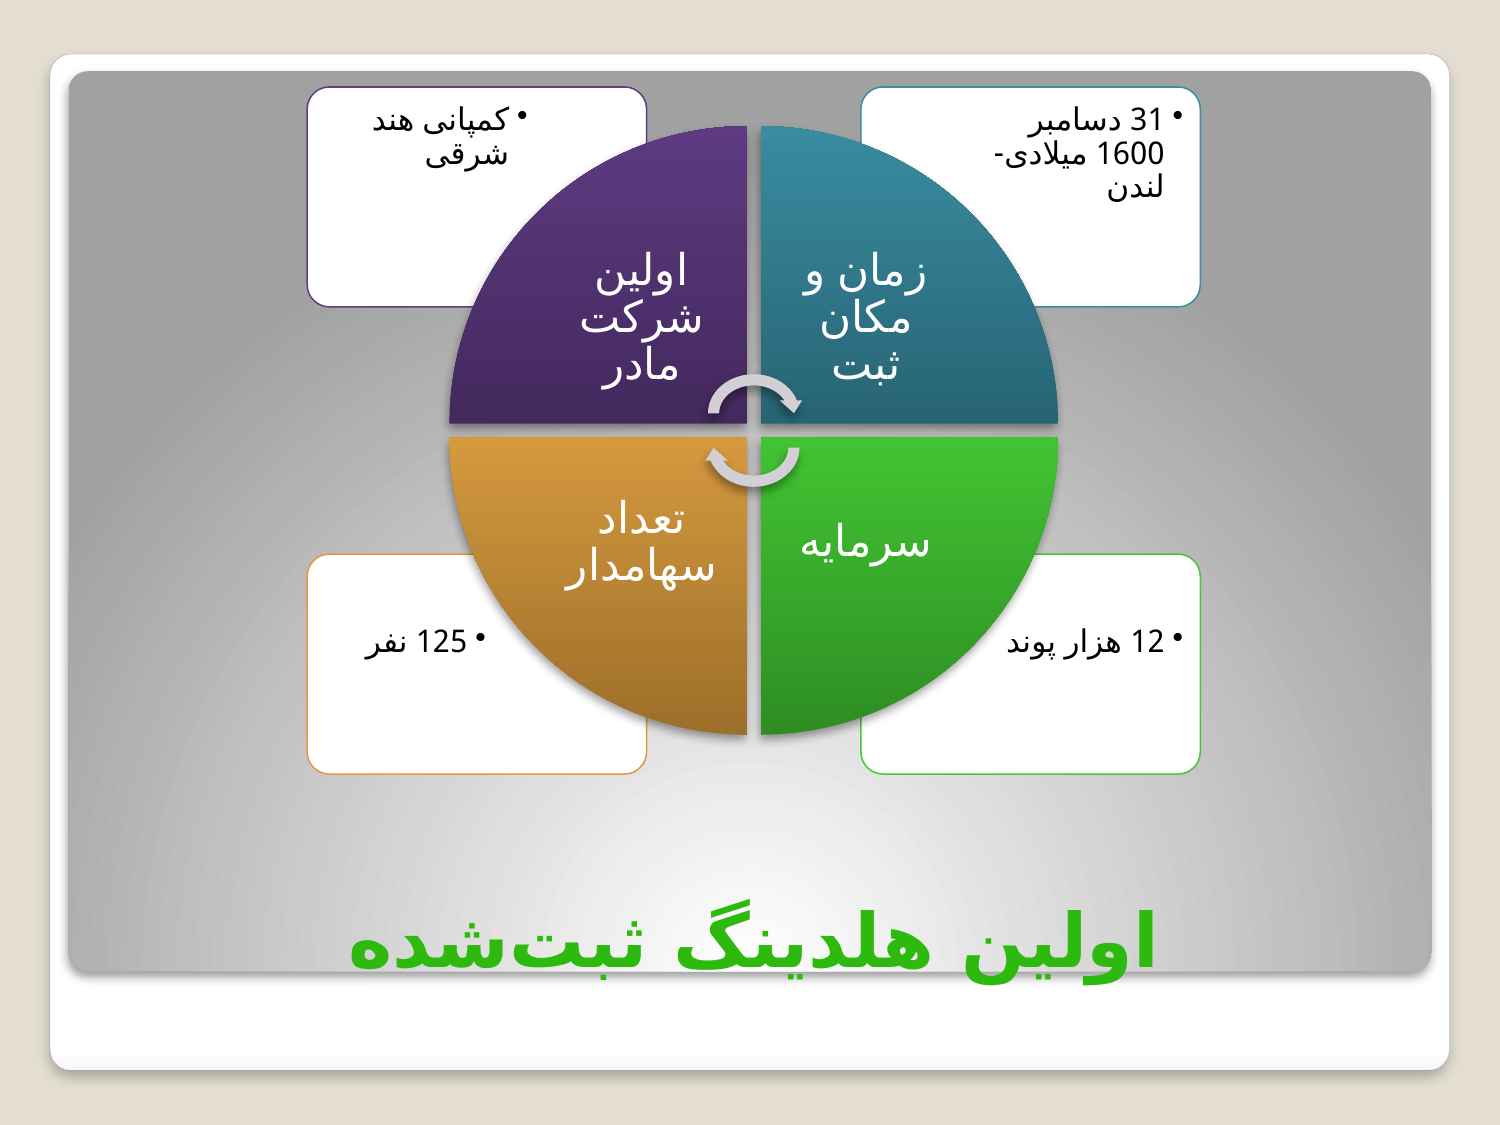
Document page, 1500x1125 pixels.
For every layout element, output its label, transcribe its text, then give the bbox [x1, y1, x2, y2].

text_box کمپانی هند شرقی [306, 86, 648, 308]
text_box 12 هزار پوند [860, 553, 1202, 775]
text_box اولین شرکت مادر [449, 126, 747, 424]
text_box سرمایه [760, 437, 1059, 735]
text_box 31 دسامبر 1600 میلادی- لندن [860, 86, 1202, 308]
text_box زمان و مکان ثبت [760, 126, 1059, 424]
title اولین‌ هلدینگ ثبت‌شده [82, 817, 1425, 990]
text_box [707, 374, 803, 414]
text_box تعداد سهامدار [449, 437, 747, 735]
text_box [705, 447, 800, 487]
text_box 125 نفر [306, 553, 648, 775]
